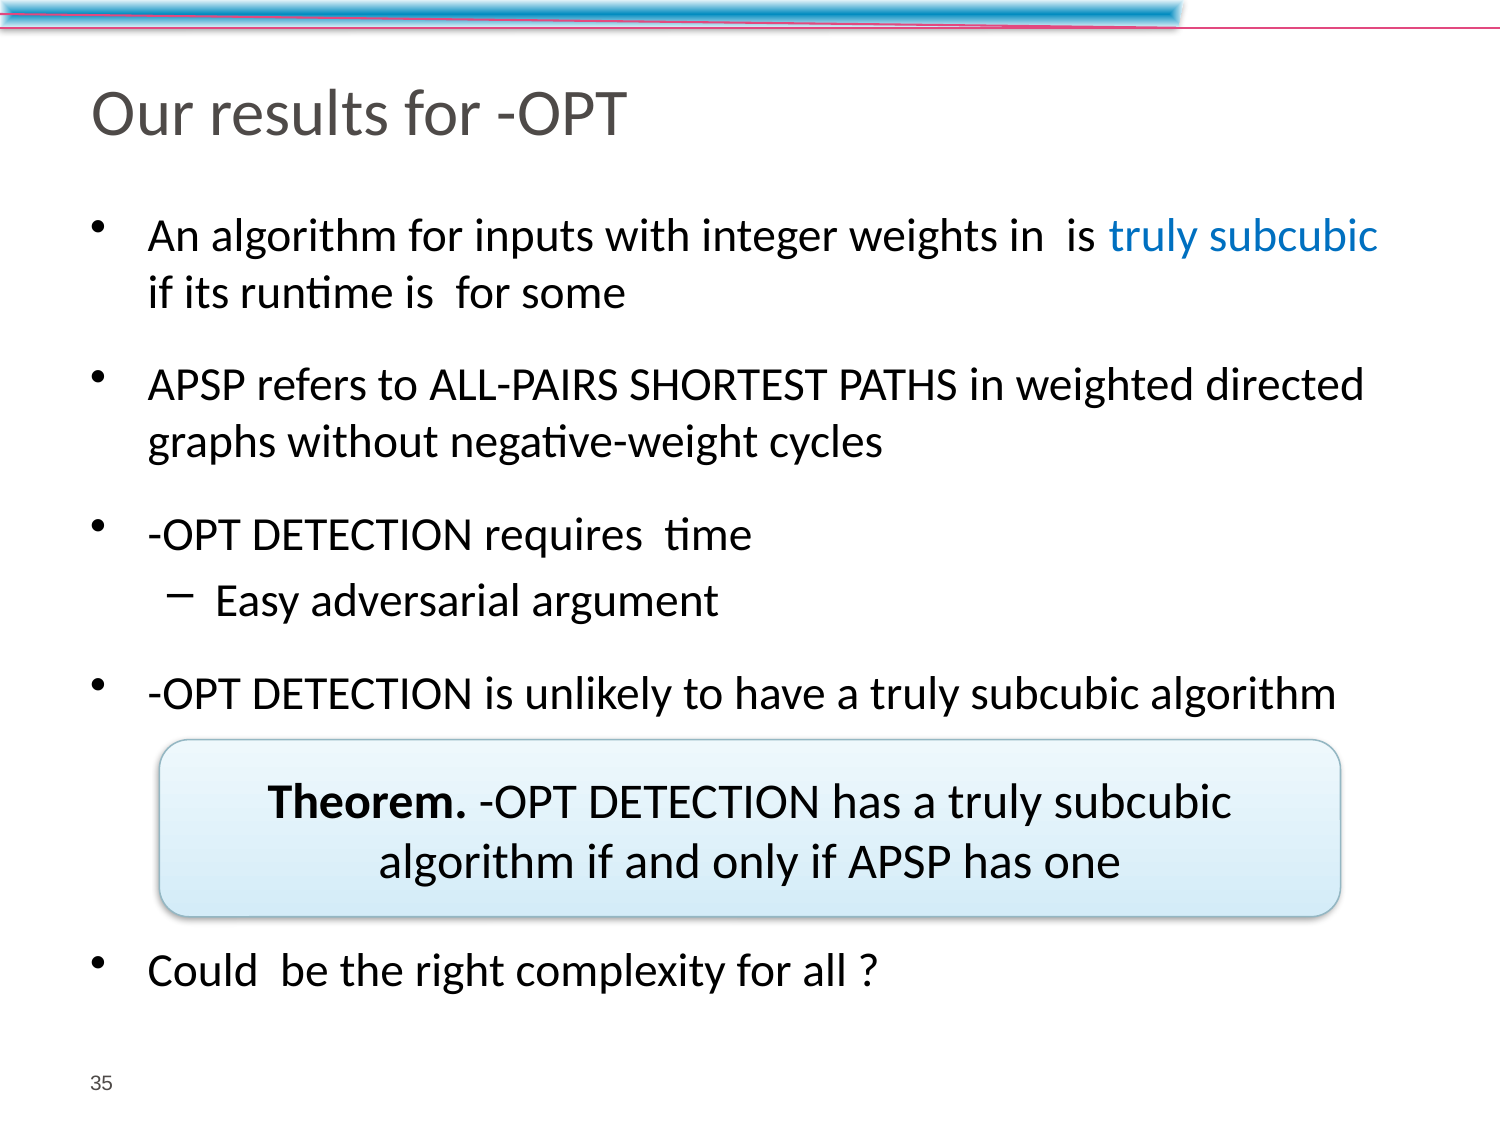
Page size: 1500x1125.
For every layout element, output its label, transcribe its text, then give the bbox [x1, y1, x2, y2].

slide_number 35 [75, 1069, 396, 1115]
